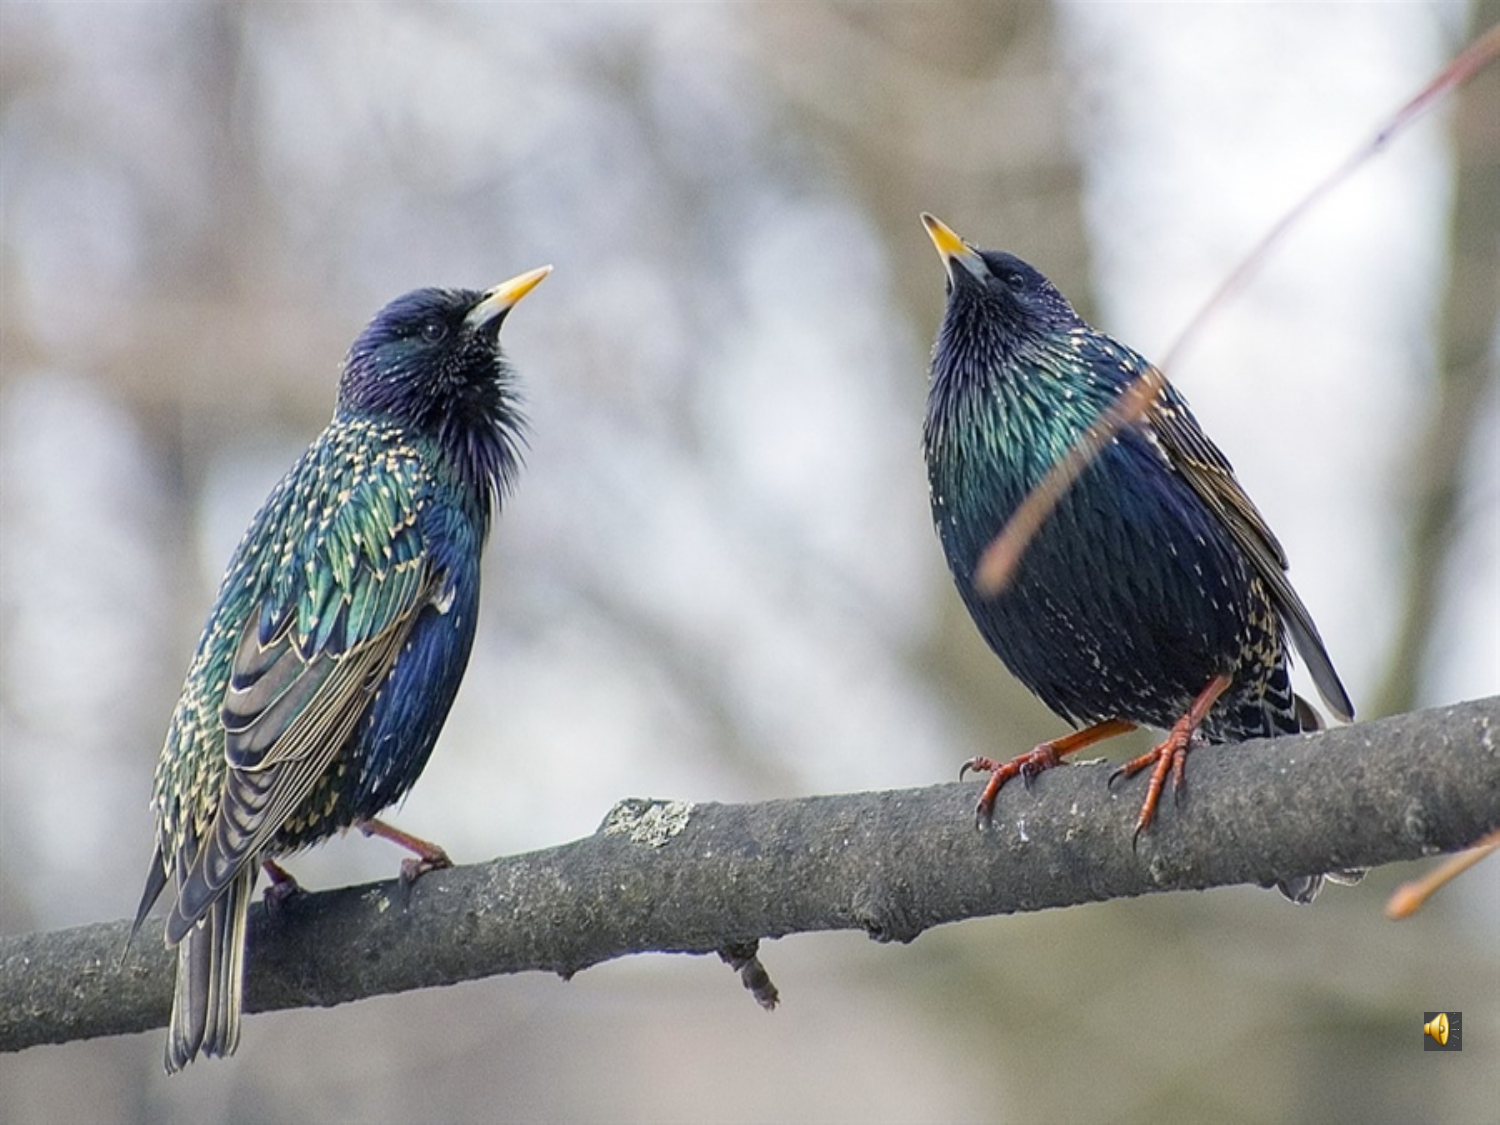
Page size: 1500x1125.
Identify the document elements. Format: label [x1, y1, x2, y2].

picture [1422, 1011, 1464, 1052]
list [0, 0, 1500, 1125]
